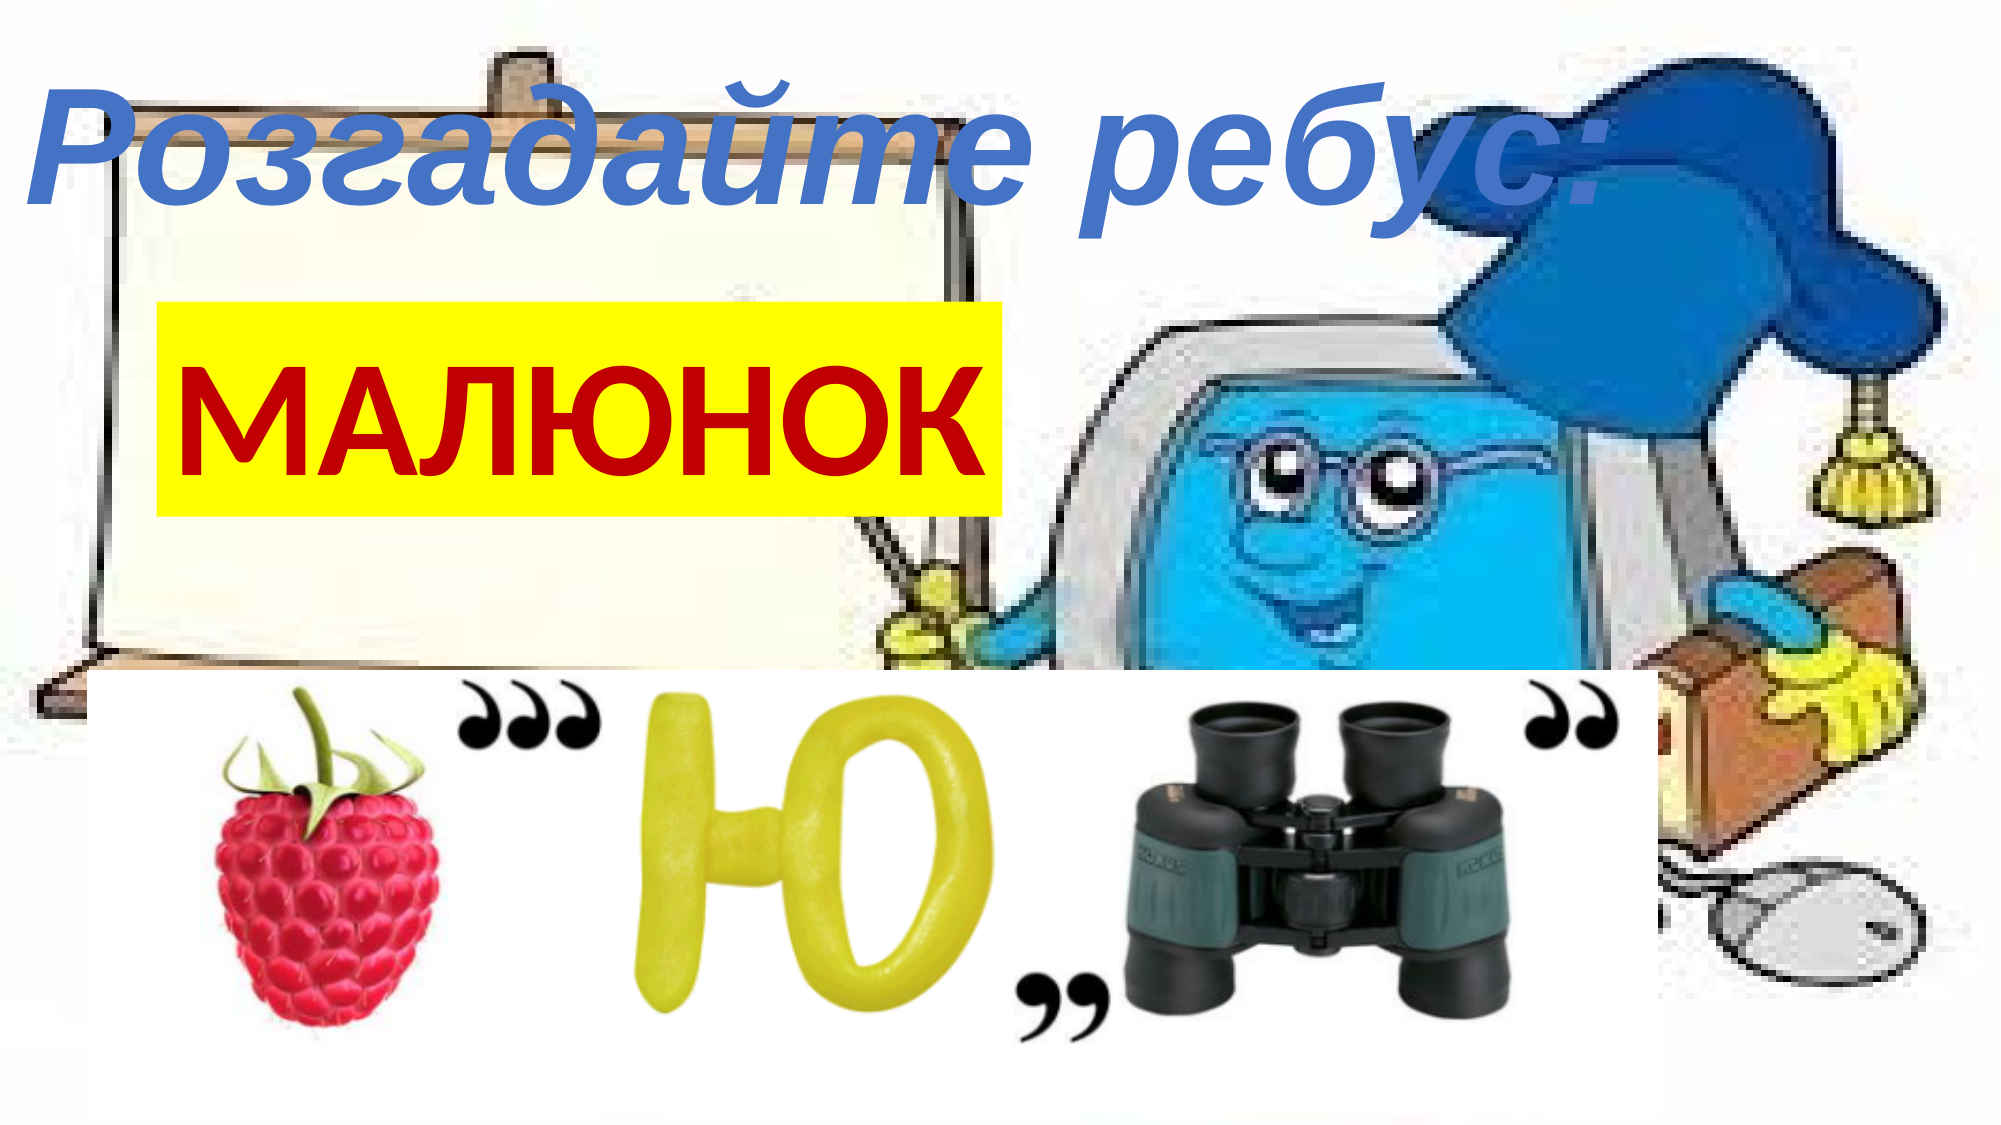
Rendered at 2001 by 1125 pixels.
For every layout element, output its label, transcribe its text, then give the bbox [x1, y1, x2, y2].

title Розгадайте ребус: [9, 41, 1735, 259]
text_box МАЛЮНОК [156, 301, 1003, 517]
picture [0, 0, 2001, 1125]
